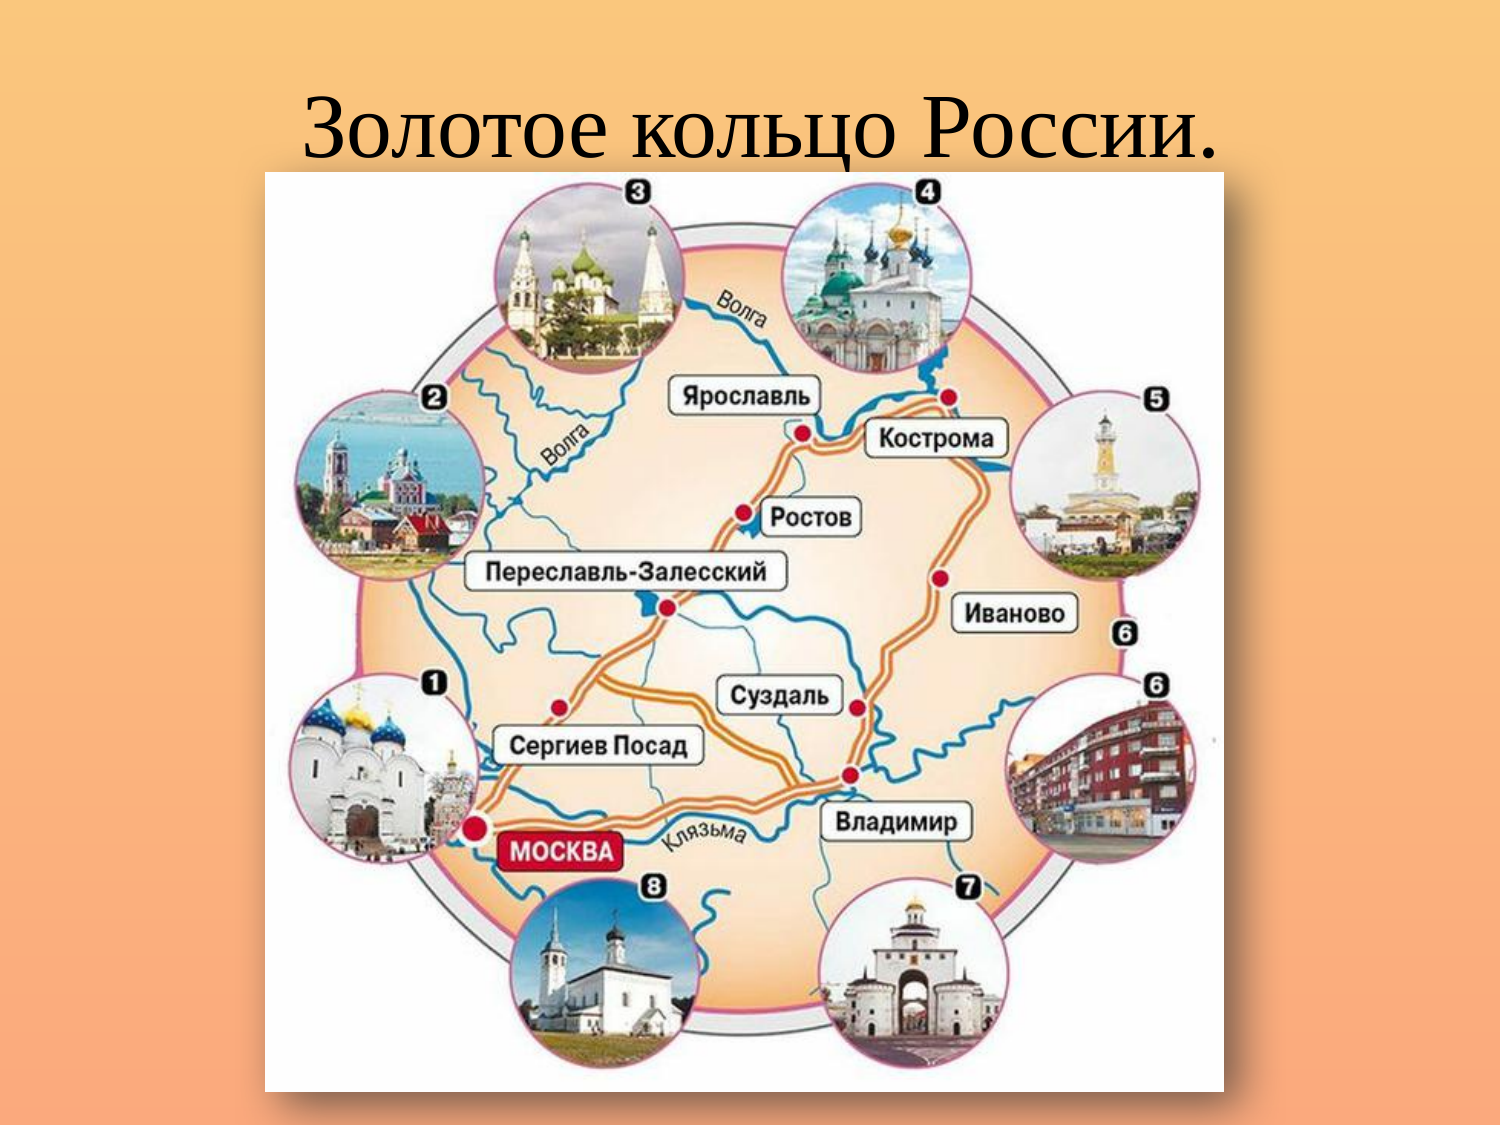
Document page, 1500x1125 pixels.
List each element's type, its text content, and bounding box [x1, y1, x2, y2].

picture [265, 172, 1225, 1092]
title Золотое кольцо России. [123, 0, 1399, 242]
